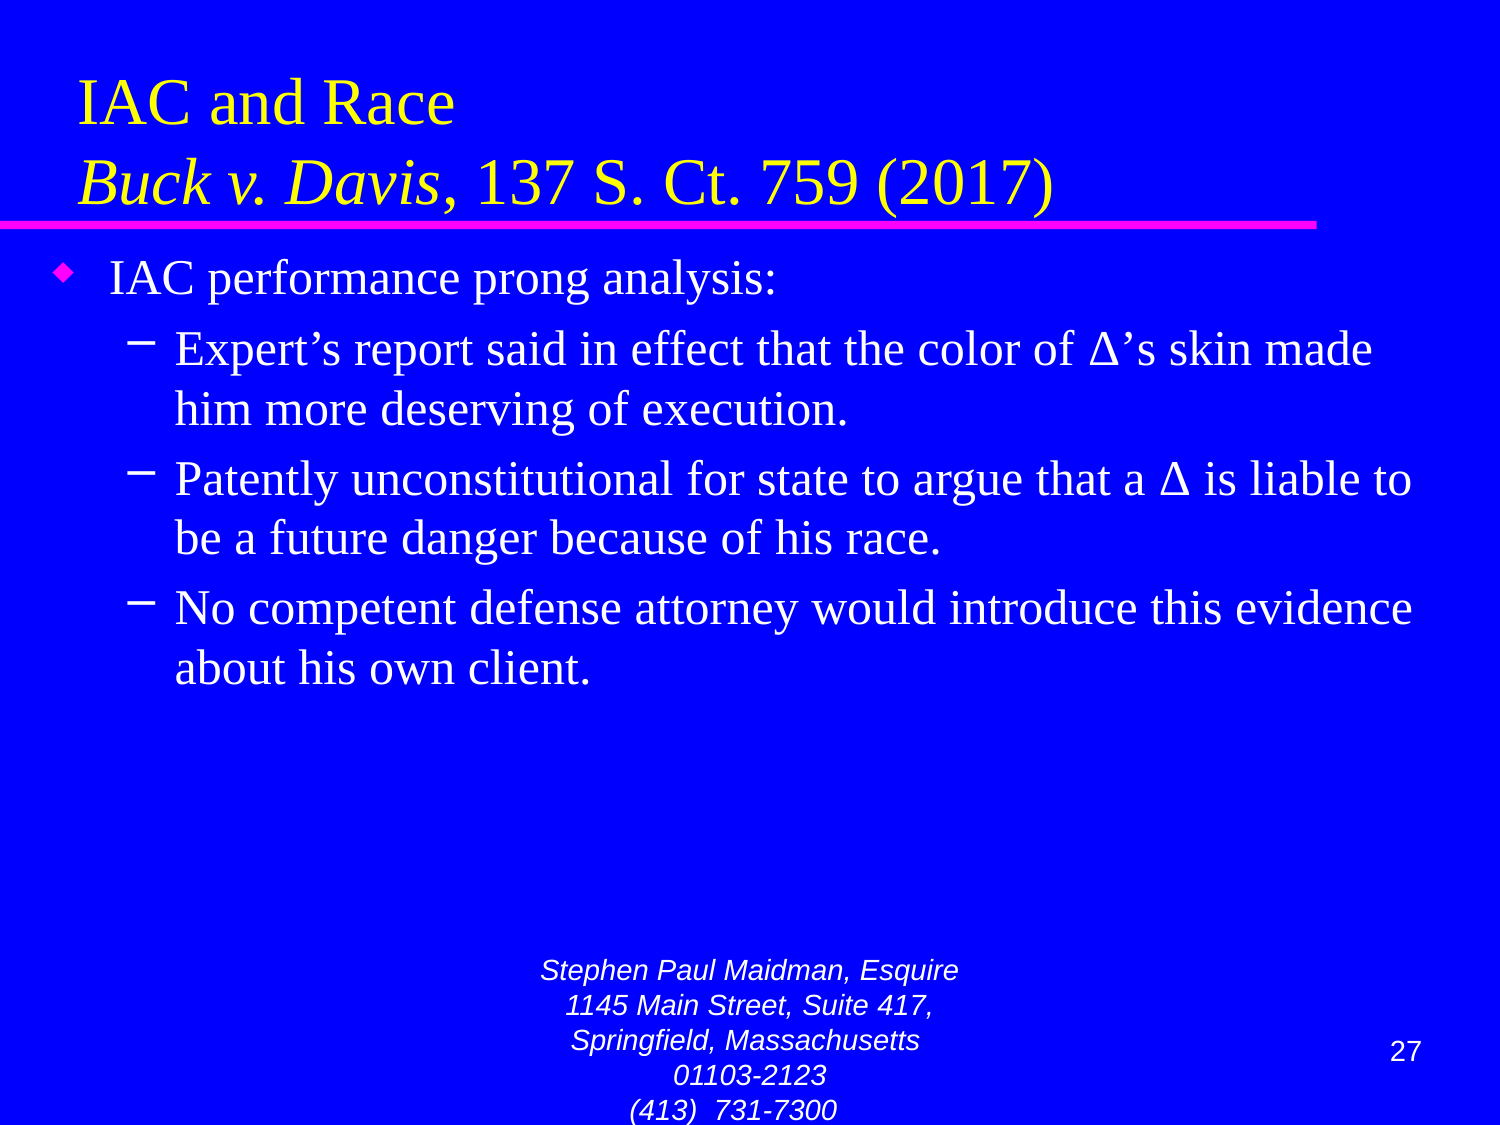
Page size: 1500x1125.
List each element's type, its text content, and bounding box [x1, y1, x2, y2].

title IAC and Race Buck v. Davis, 137 S. Ct. 759 (2017) [62, 43, 1338, 226]
slide_number 27 [1124, 1012, 1438, 1088]
footer Stephen Paul Maidman, Esquire 1145 Main Street, Suite 417, Springfield, Massachusetts 01103-2123 (413) 731-7300 maidman@att.net [512, 987, 988, 1125]
list IAC performance prong analysis: Expert’s report said in effect that the color of Δ’s skin made him more deserving of execution. Patently unconstitutional for state to argue that a Δ is liable to be a future danger because of his race. No competent defense attorney would introduce this evidence about his own client. [37, 237, 1443, 913]
